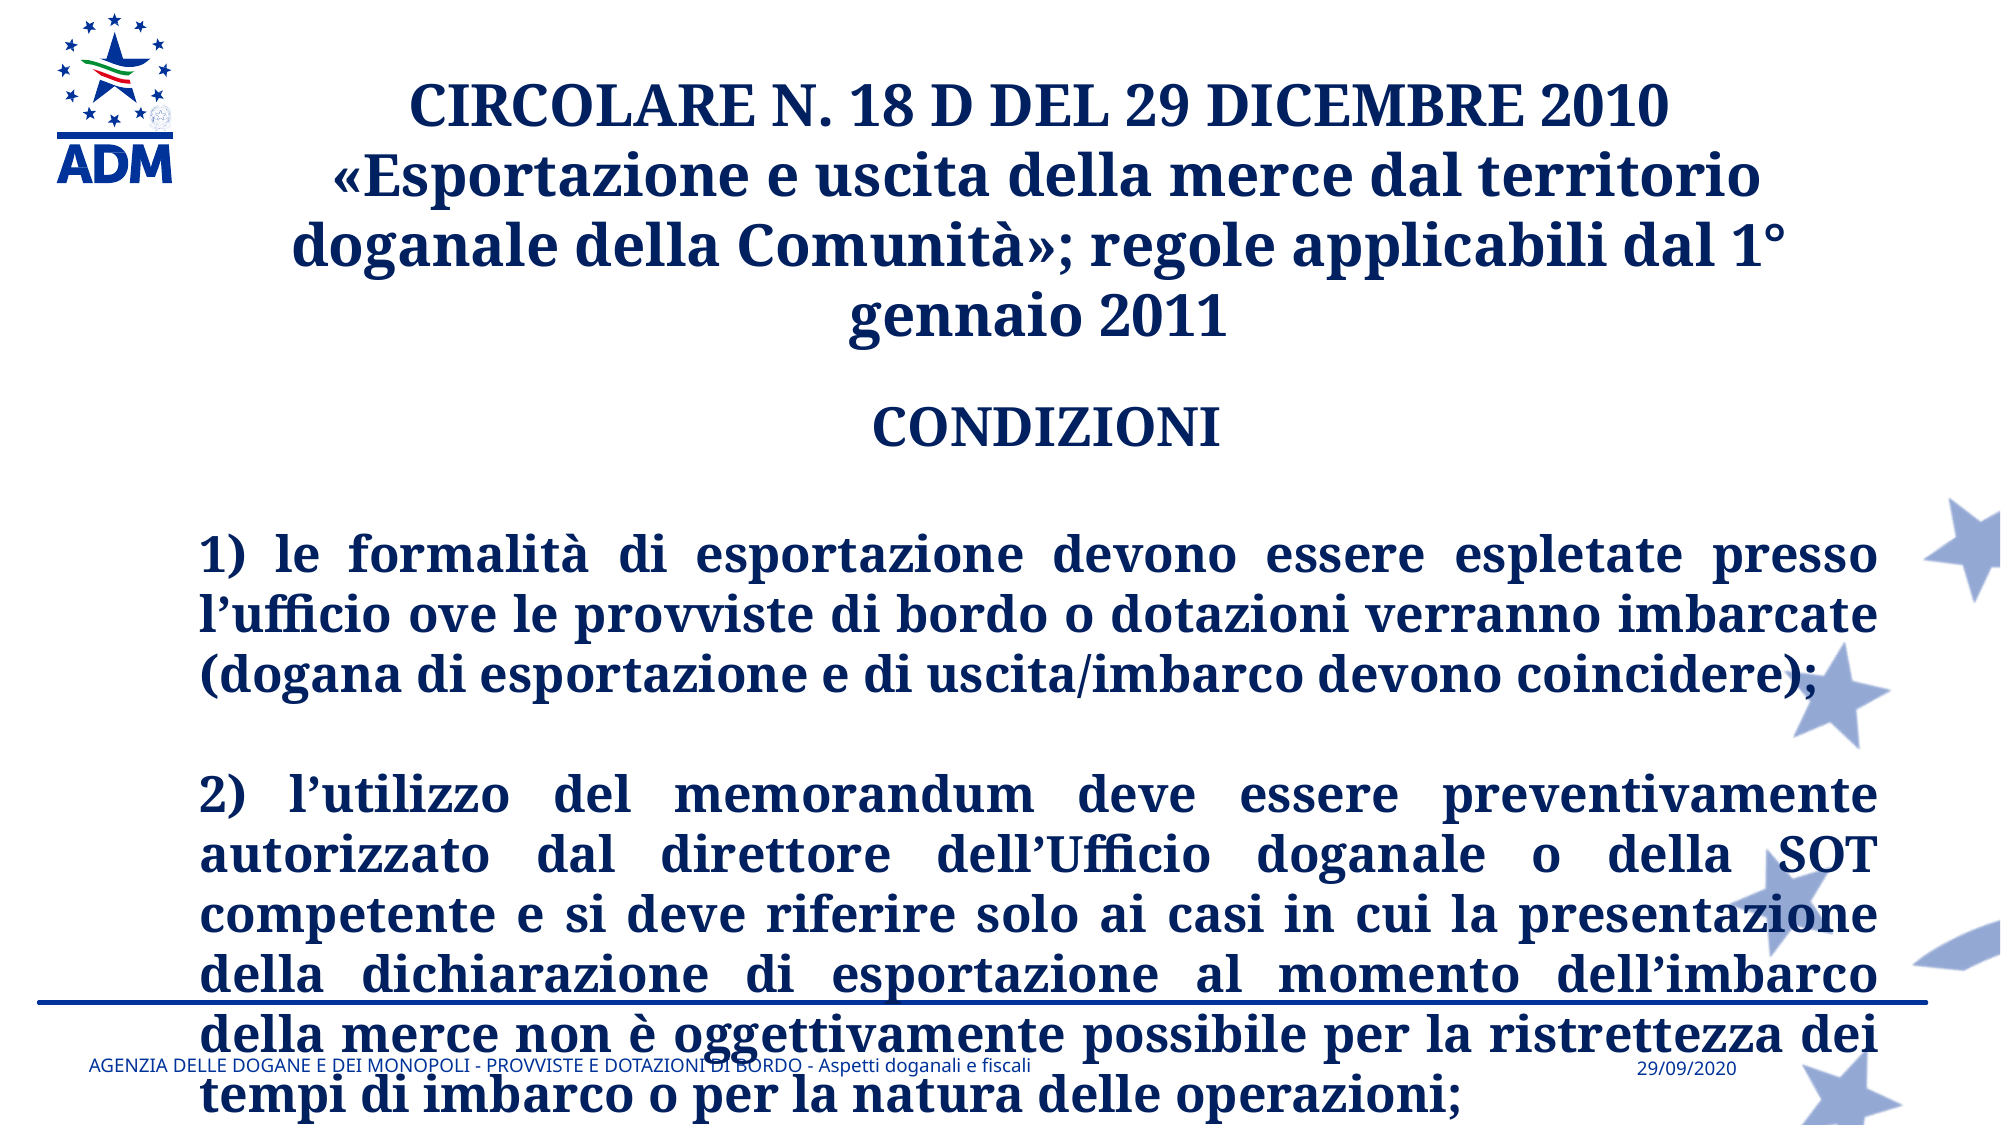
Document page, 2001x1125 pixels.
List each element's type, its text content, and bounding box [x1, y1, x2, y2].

text_box CIRCOLARE N. 18 D DEL 29 DICEMBRE 2010 «Esportazione e uscita della merce dal territorio doganale della Comunità»; regole applicabili dal 1° gennaio 2011 CONDIZIONI 1) le formalità di esportazione devono essere espletate presso l’ufficio ove le provviste di bordo o dotazioni verranno imbarcate (dogana di esportazione e di uscita/imbarco devono coincidere); 2) l’utilizzo del memorandum deve essere preventivamente autorizzato dal direttore dell’Ufficio doganale o della SOT competente e si deve riferire solo ai casi in cui la presentazione della dichiarazione di esportazione al momento dell’imbarco della merce non è oggettivamente possibile per la ristrettezza dei tempi di imbarco o per la natura delle operazioni; [184, 60, 1895, 1125]
footer AGENZIA DELLE DOGANE E DEI MONOPOLI - PROVVISTE E DOTAZIONI DI BORDO - Aspetti doganali e fiscali [74, 1026, 1493, 1087]
picture [1895, 425, 2001, 1125]
picture [80, 21, 172, 131]
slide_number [1531, 1026, 1752, 1087]
